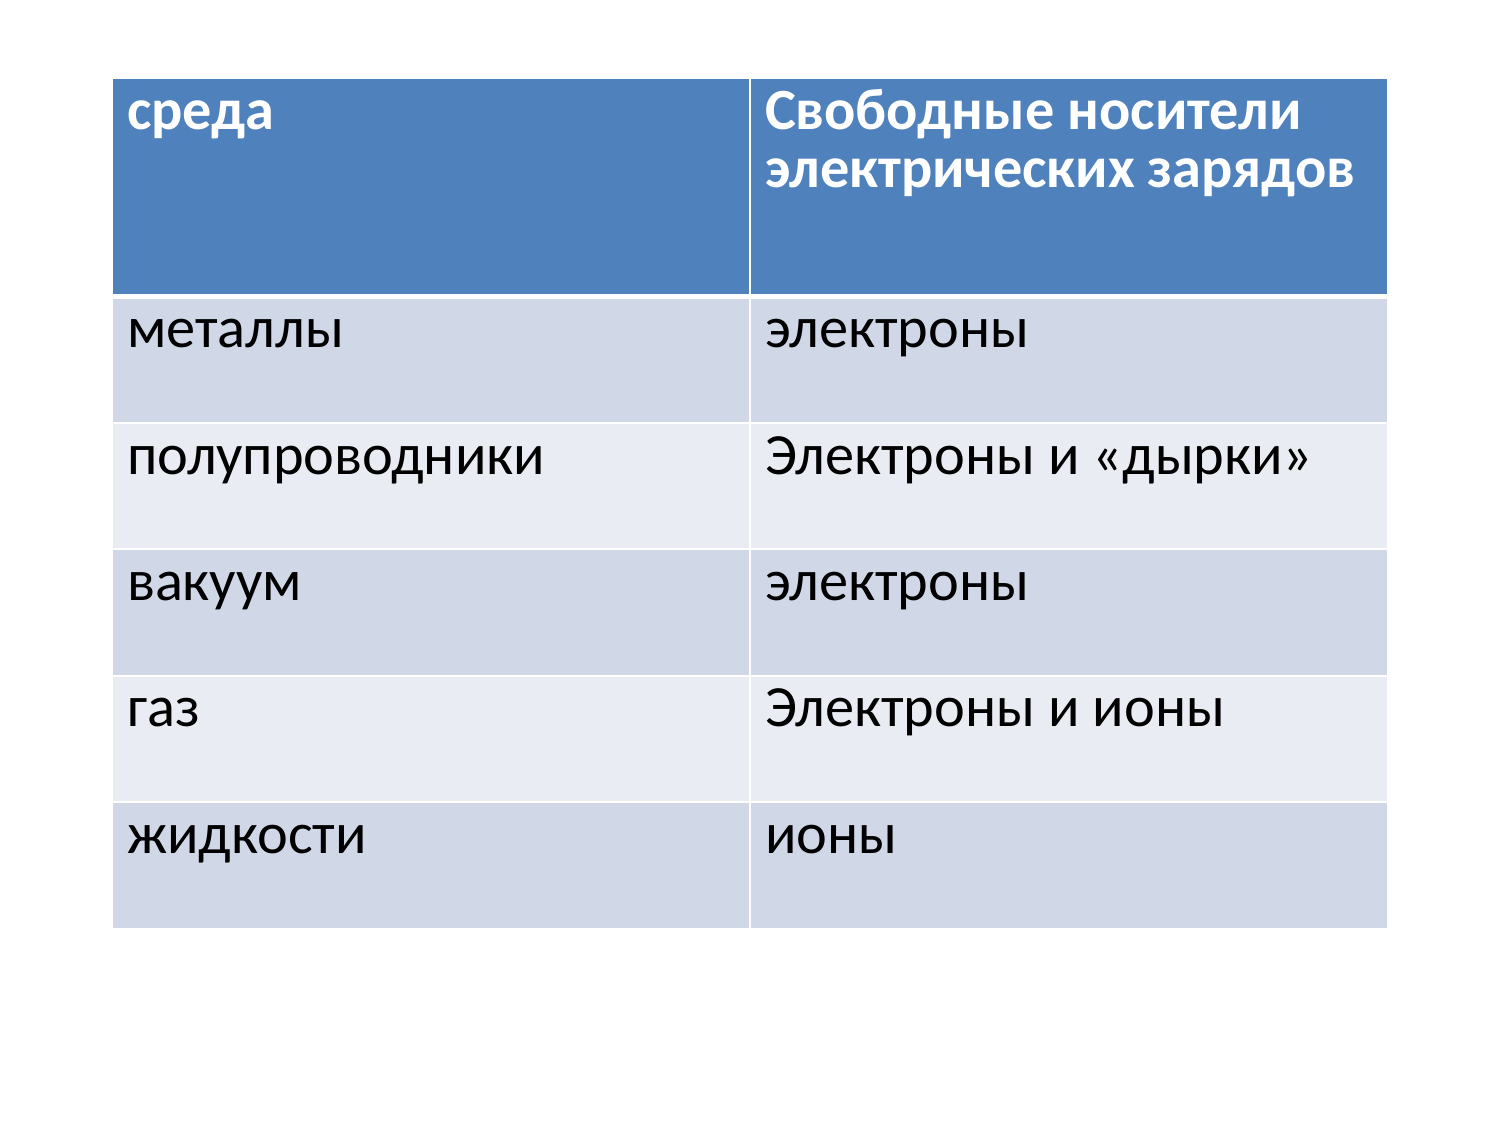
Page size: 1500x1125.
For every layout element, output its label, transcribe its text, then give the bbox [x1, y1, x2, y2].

table_cell газ [113, 677, 749, 801]
table_header среда [113, 79, 749, 294]
table_cell полупроводники [113, 424, 749, 548]
table_cell электроны [751, 299, 1387, 422]
table_cell металлы [113, 299, 749, 422]
table_cell электроны [751, 550, 1387, 675]
table_header Свободные носители электрических зарядов [751, 79, 1387, 294]
table_cell жидкости [113, 803, 749, 928]
table_cell вакуум [113, 550, 749, 675]
table_cell Электроны и «дырки» [751, 424, 1387, 548]
table_cell Электроны и ионы [751, 677, 1387, 801]
table_cell ионы [751, 803, 1387, 928]
